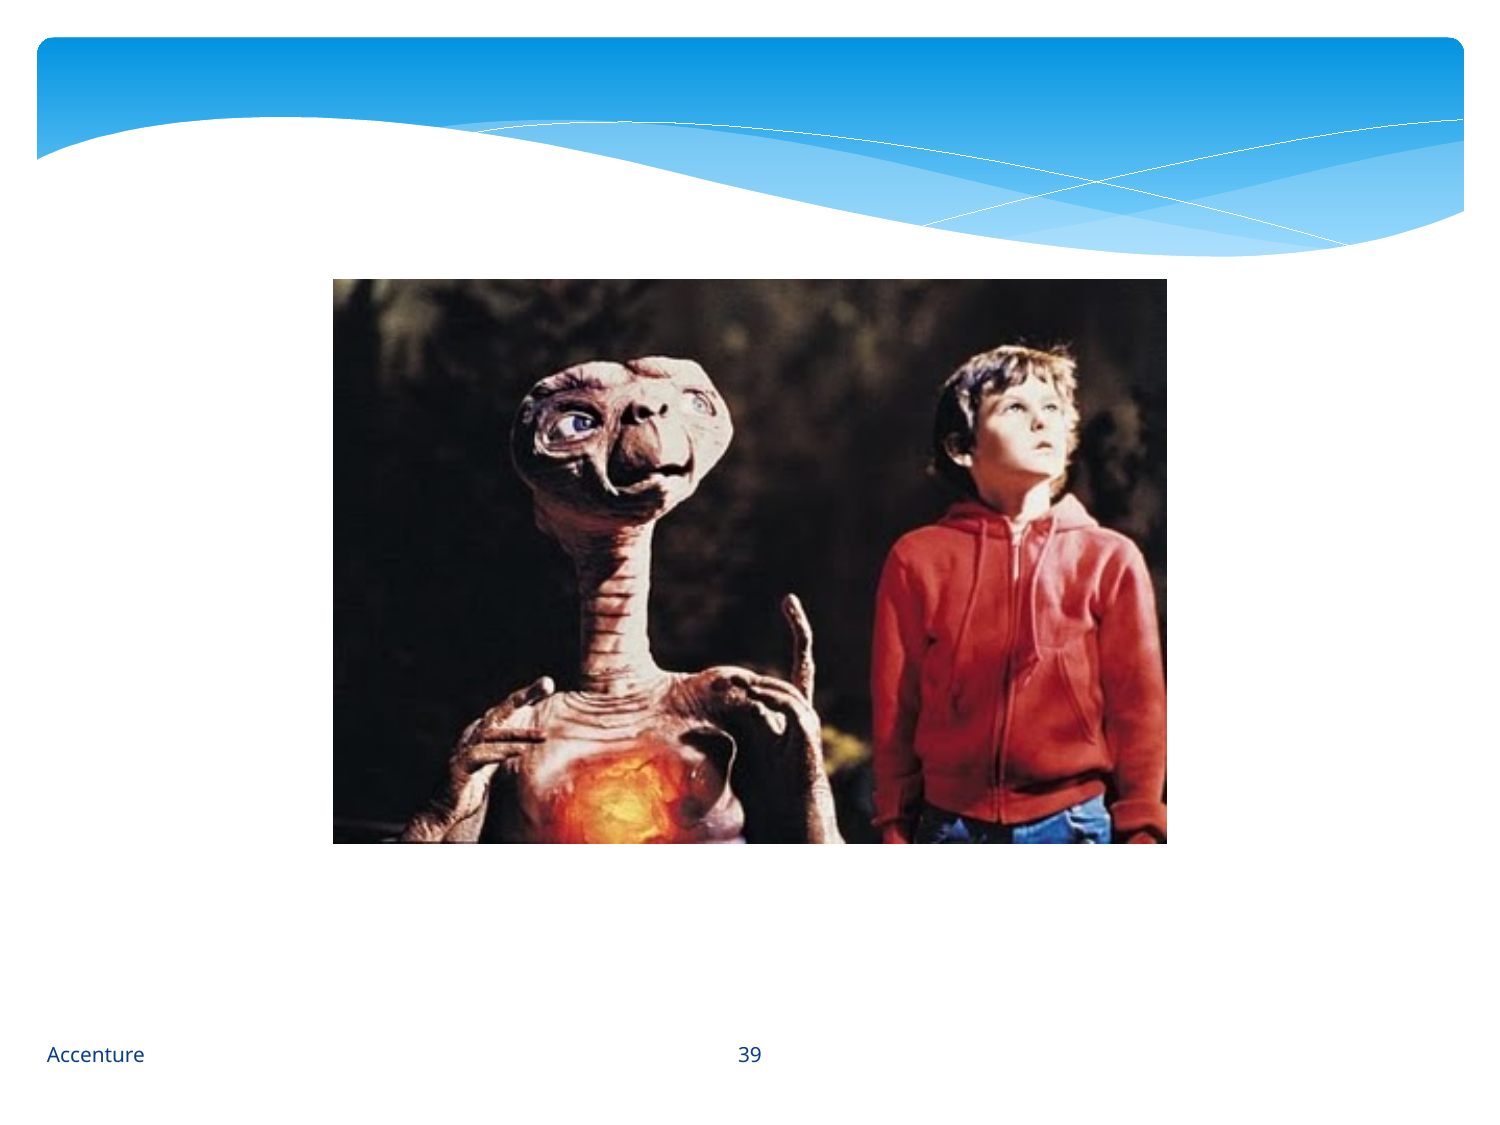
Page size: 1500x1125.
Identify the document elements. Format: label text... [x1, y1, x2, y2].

footer Accenture [31, 1025, 653, 1086]
slide_number 39 [654, 1025, 846, 1086]
picture [333, 278, 1167, 844]
